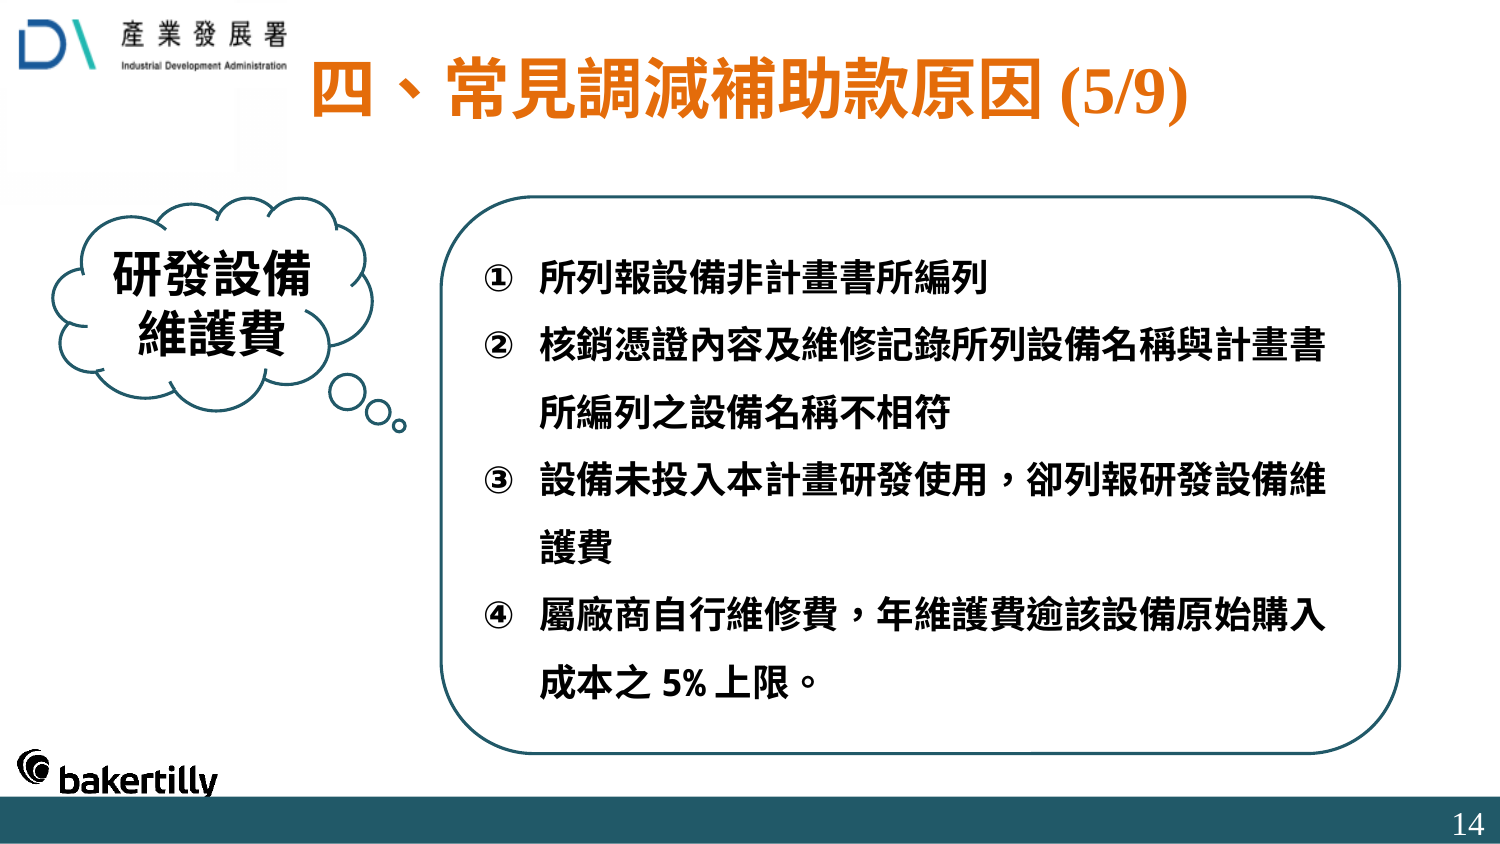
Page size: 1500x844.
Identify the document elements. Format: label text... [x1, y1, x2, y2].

text_box [366, 400, 391, 425]
picture [17, 749, 218, 794]
text_box [329, 374, 366, 410]
picture [0, 0, 302, 205]
text_box 所列報設備非計畫書所編列 核銷憑證內容及維修記錄所列設備名稱與計畫書所編列之設備名稱不相符 設備未投入本計畫研發使用，卻列報研發設備維護費 屬廠商自行維修費，年維護費逾該設備原始購入成本之5%上限。 [441, 196, 1400, 754]
text_box [0, 794, 1500, 844]
slide_number 14 [1149, 799, 1500, 844]
text_box [91, 198, 355, 235]
text_box [393, 420, 406, 432]
title 四、常見調減補助款原因(5/9) [243, 0, 1265, 174]
text_box 研發設備 維護費 [47, 235, 378, 371]
text_box [82, 371, 319, 411]
